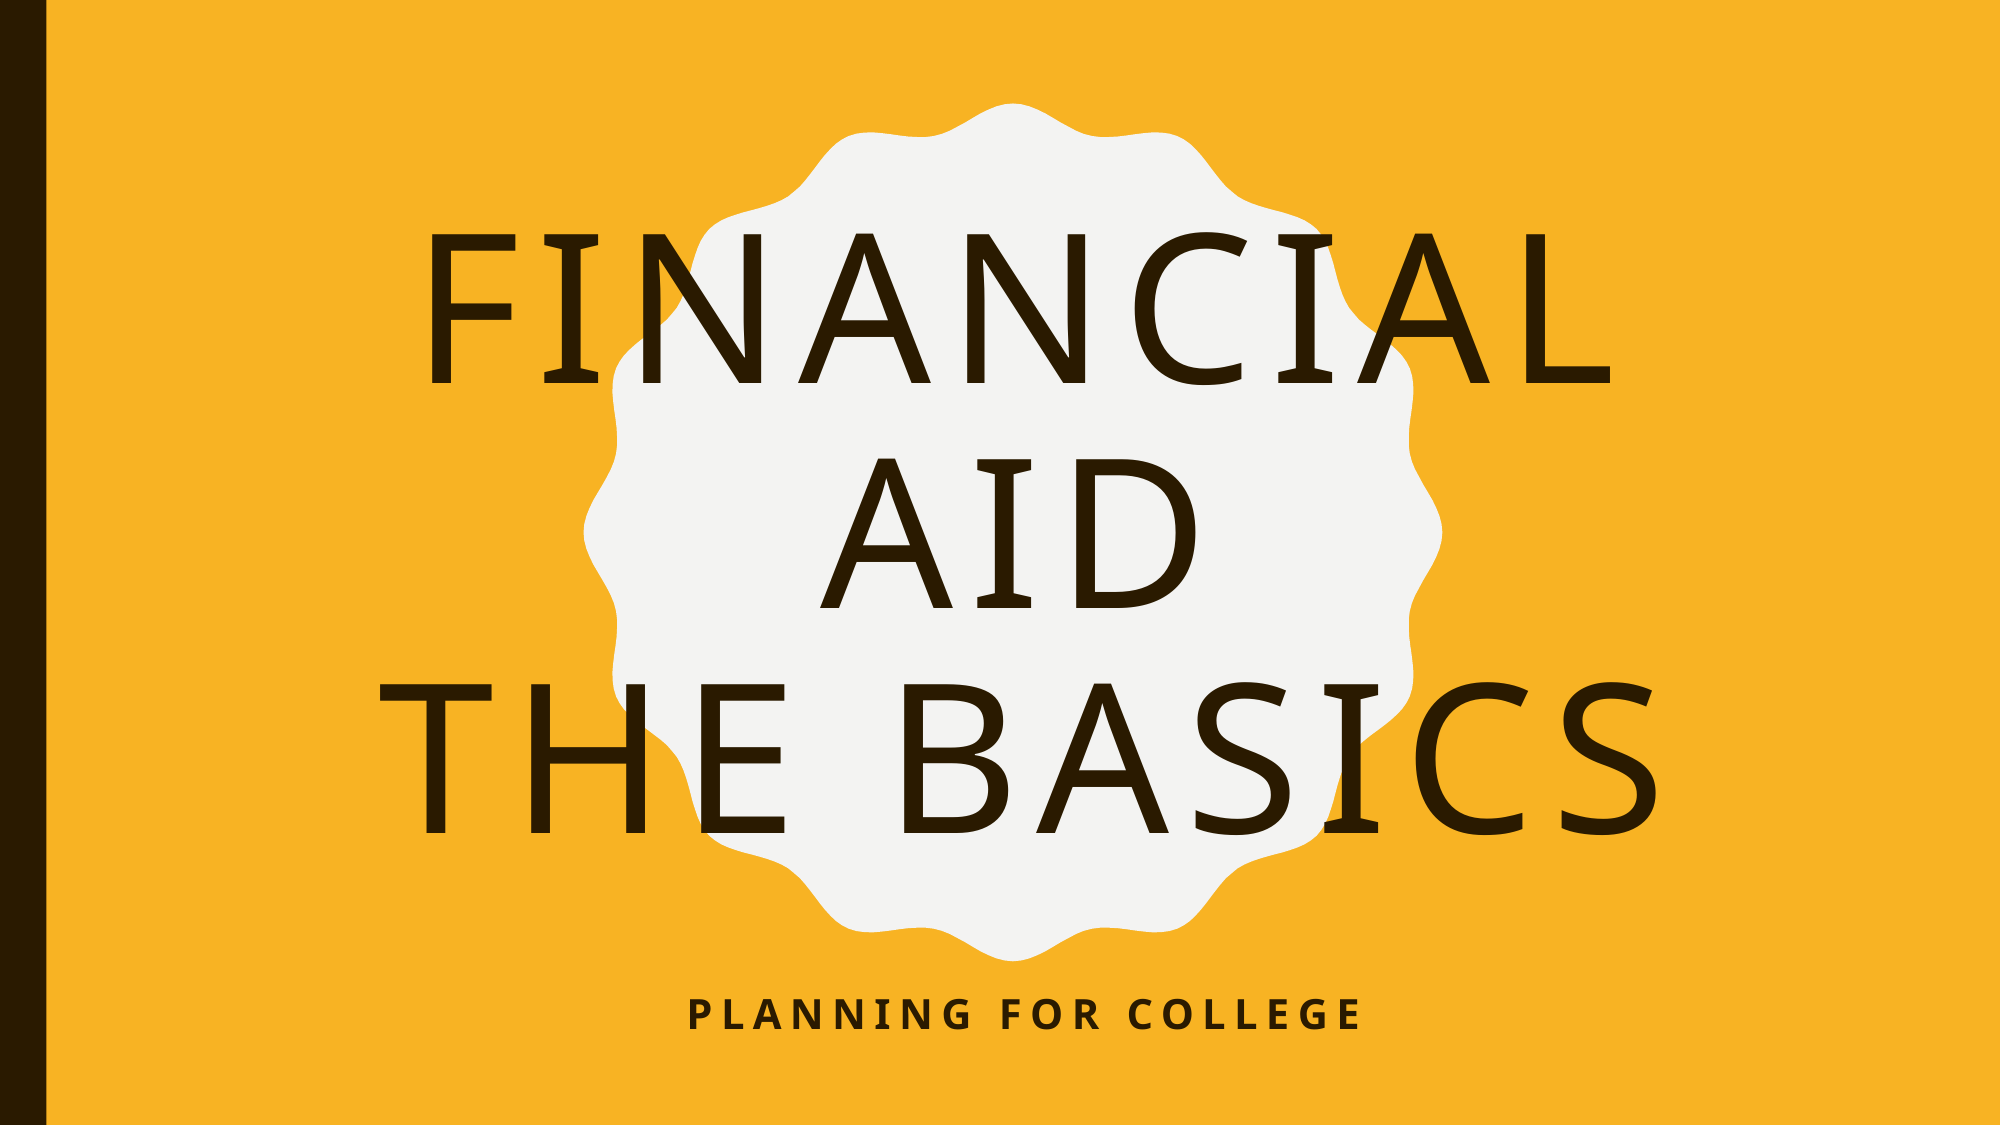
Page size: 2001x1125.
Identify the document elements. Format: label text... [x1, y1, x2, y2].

subtitle Planning for College [363, 980, 1684, 1103]
title Financial Aid the Basics [176, 180, 1870, 902]
